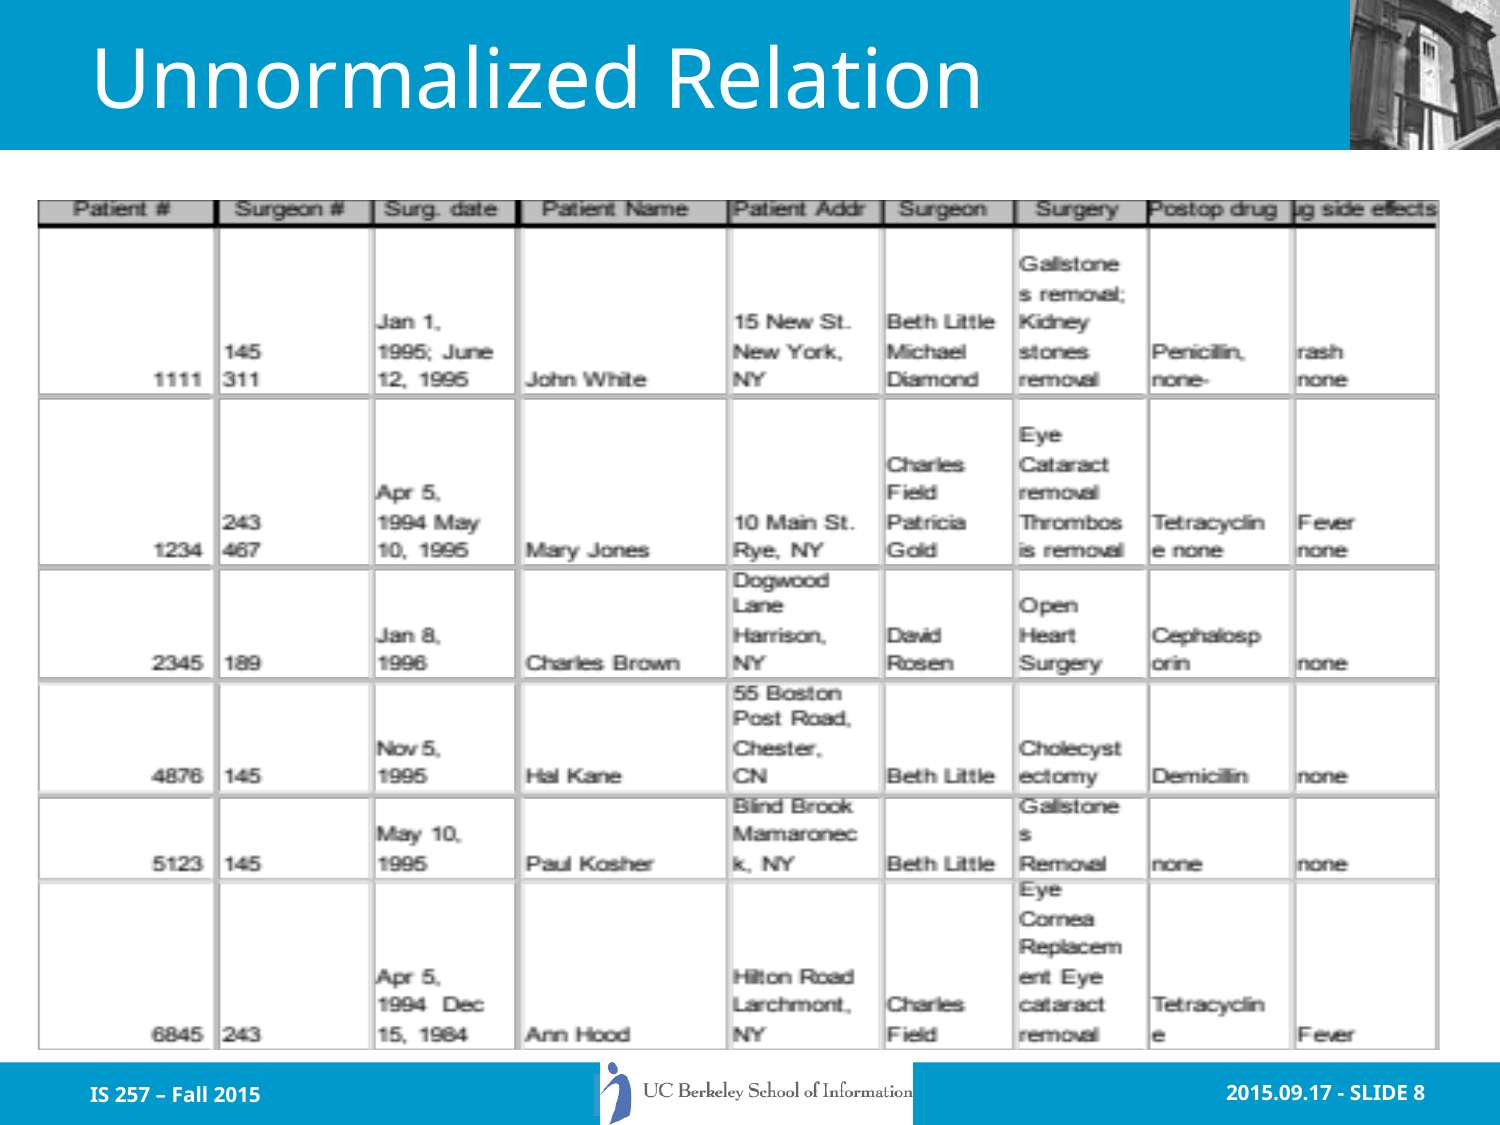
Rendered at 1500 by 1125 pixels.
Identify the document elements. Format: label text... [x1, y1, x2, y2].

picture [594, 1062, 912, 1125]
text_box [37, 199, 1440, 1051]
picture [1351, 0, 1500, 150]
title Unnormalized Relation [75, 0, 1350, 150]
slide_number IS 257 – Fall 2015 [75, 1062, 388, 1125]
